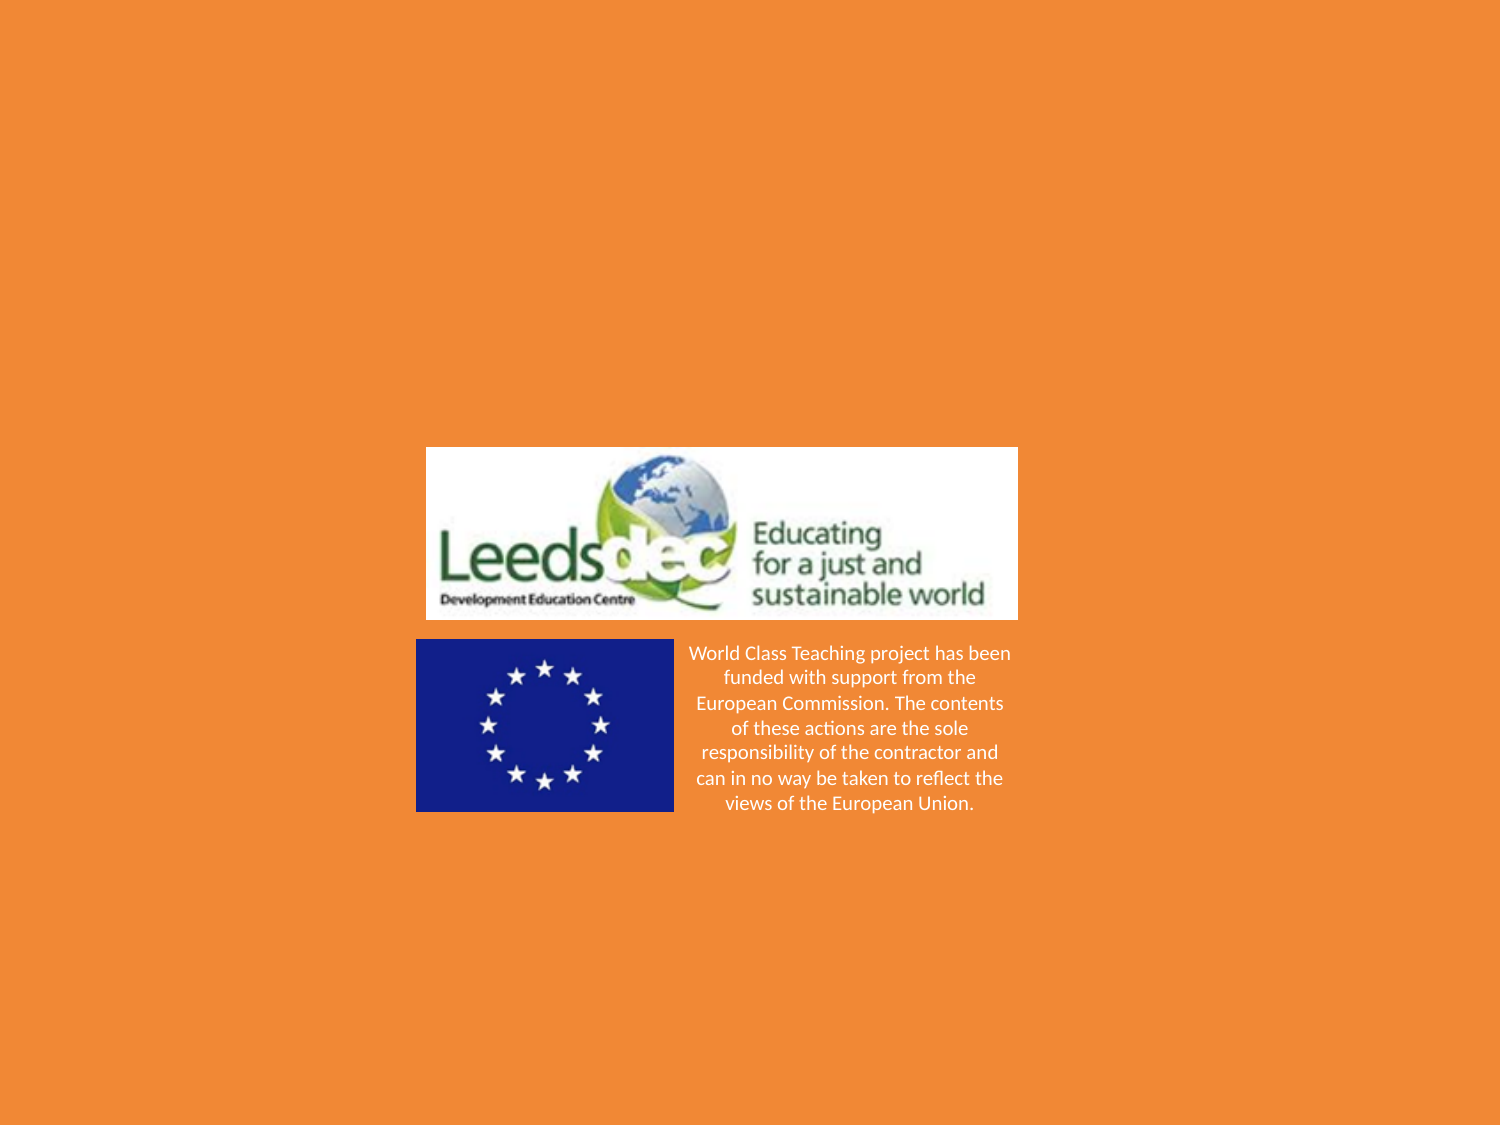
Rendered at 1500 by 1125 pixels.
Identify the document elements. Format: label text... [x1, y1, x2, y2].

picture [425, 447, 1018, 620]
picture [416, 639, 674, 812]
text_box World Class Teaching project has been funded with support from the European Commission. The contents of these actions are the sole responsibility of the contractor and can in no way be taken to reflect the views of the European Union. [673, 631, 1027, 857]
